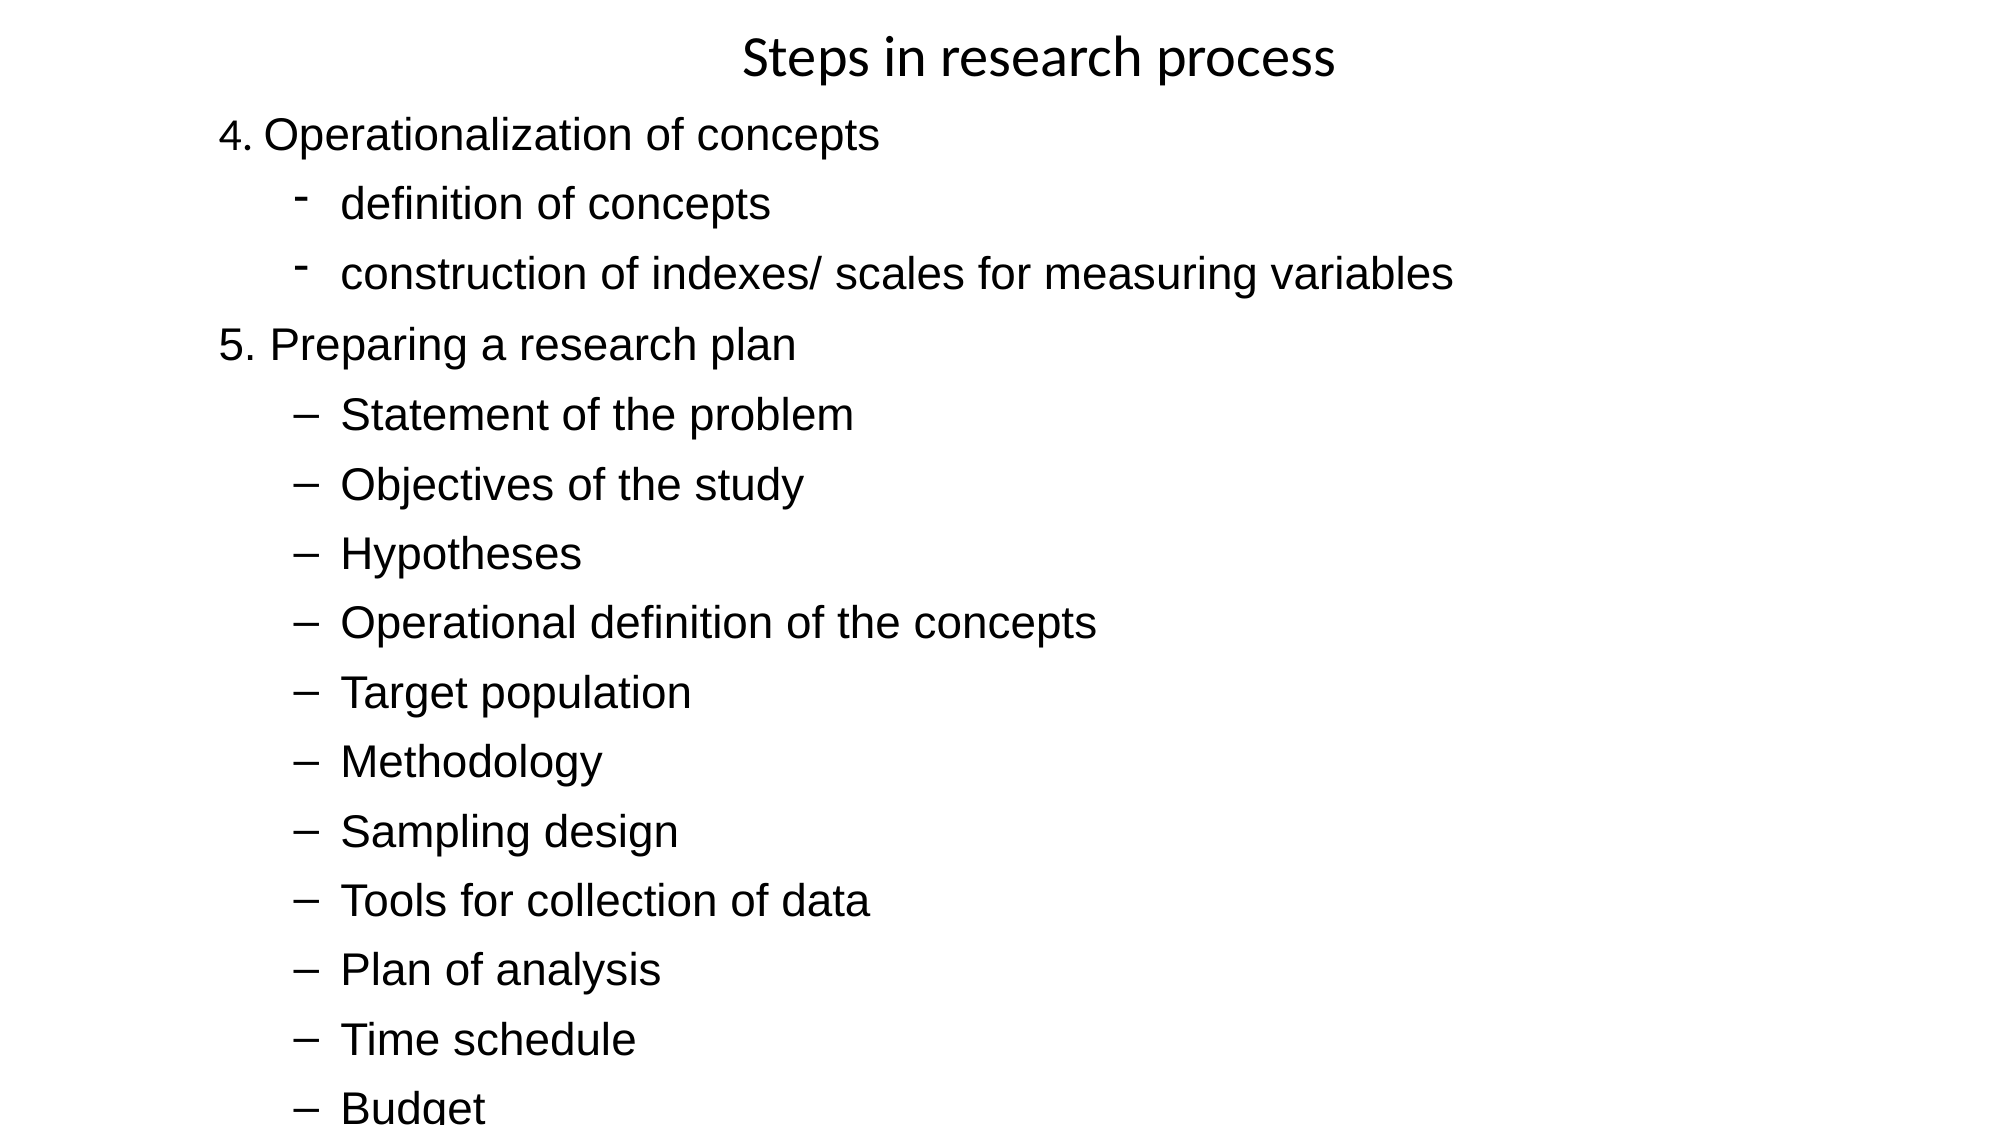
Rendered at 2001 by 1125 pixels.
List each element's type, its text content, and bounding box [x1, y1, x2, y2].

text_box Steps in research process 4. Operationalization of concepts definition of concepts construction of indexes/ scales for measuring variables 5. Preparing a research plan Statement of the problem Objectives of the study Hypotheses Operational definition of the concepts Target population Methodology Sampling design Tools for collection of data Plan of analysis Time schedule Budget [203, 0, 1875, 1125]
